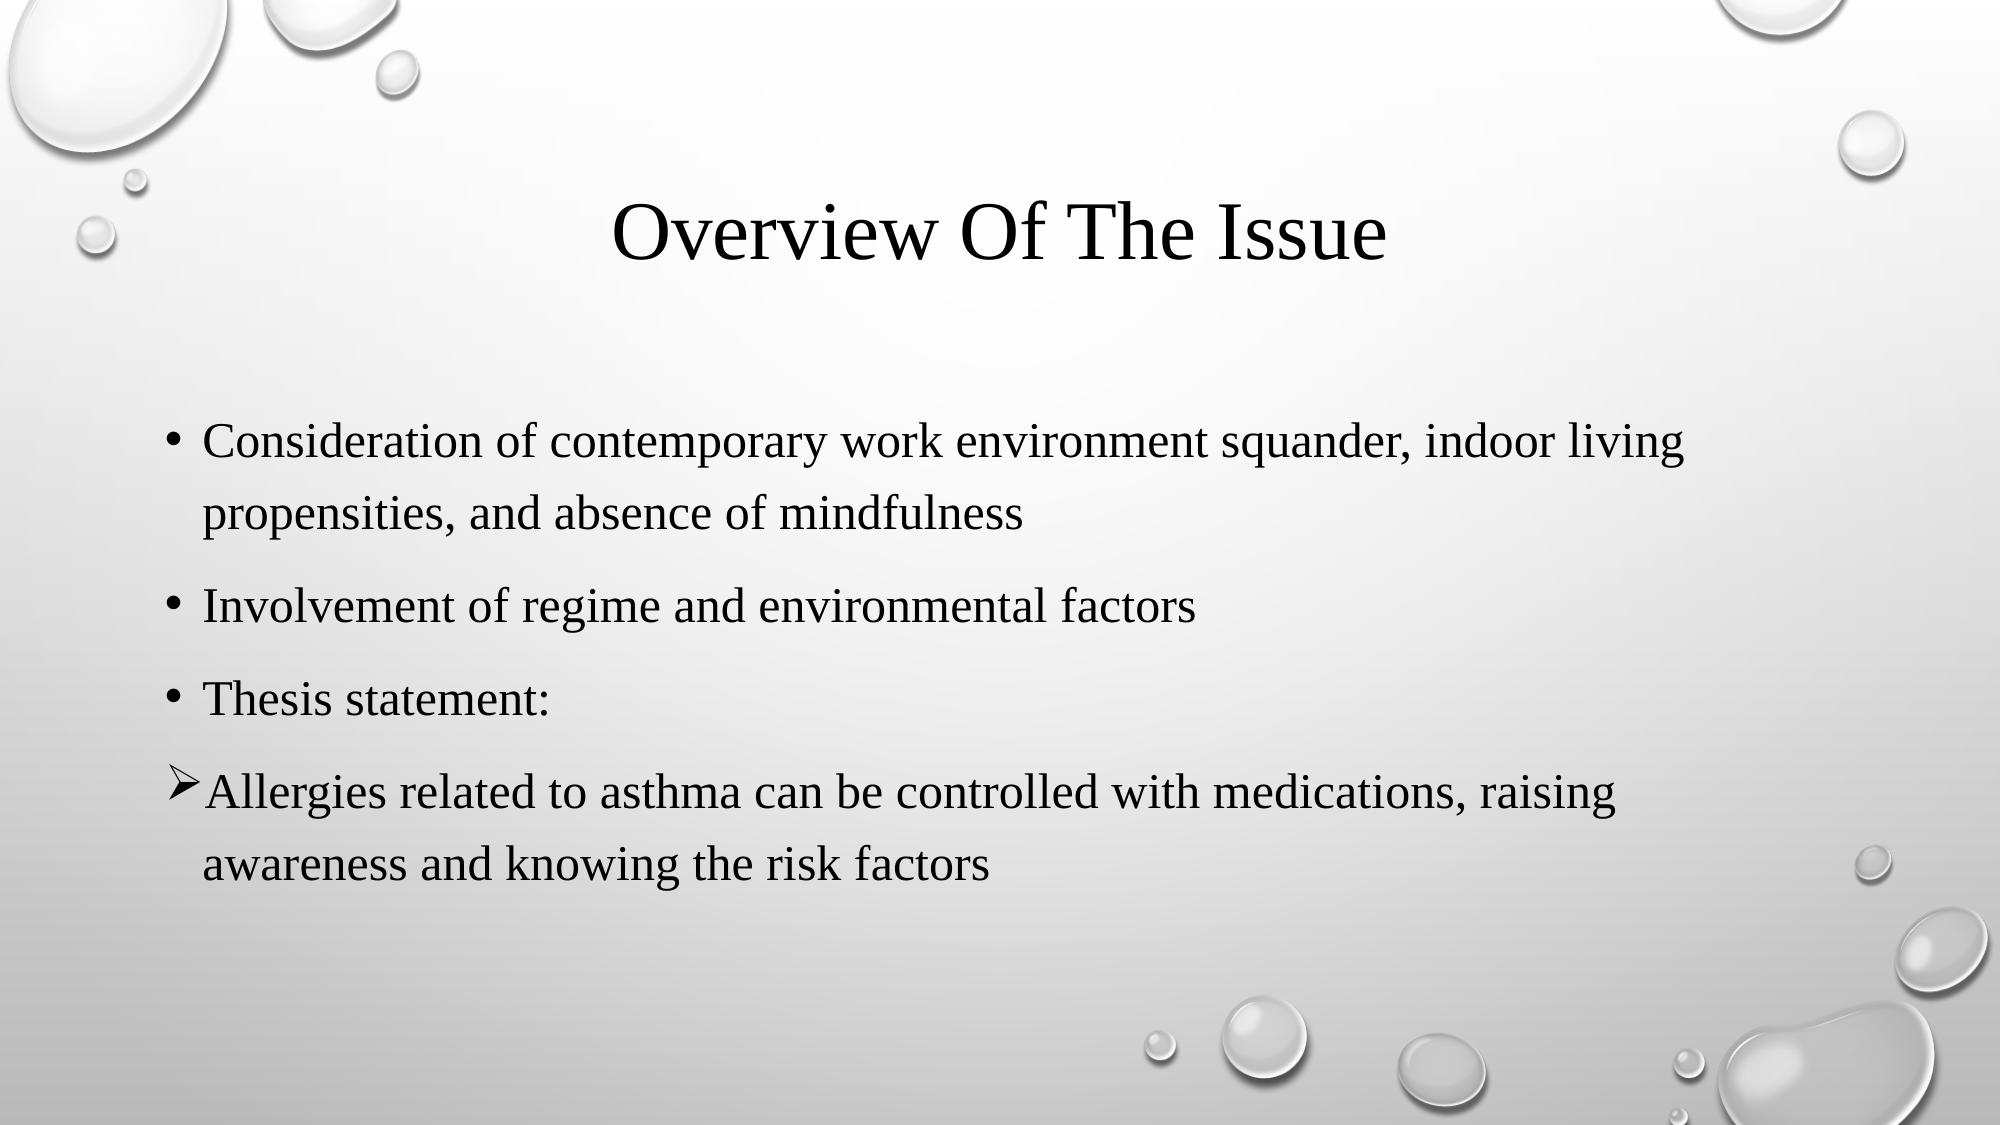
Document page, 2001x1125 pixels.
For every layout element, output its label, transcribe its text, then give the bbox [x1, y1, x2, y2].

picture [0, 0, 2000, 1125]
list Consideration of contemporary work environment squander, indoor living propensities, and absence of mindfulness Involvement of regime and environmental factors Thesis statement: Allergies related to asthma can be controlled with medications, raising awareness and knowing the risk factors [149, 388, 1850, 950]
title Overview Of The Issue [149, 101, 1851, 364]
